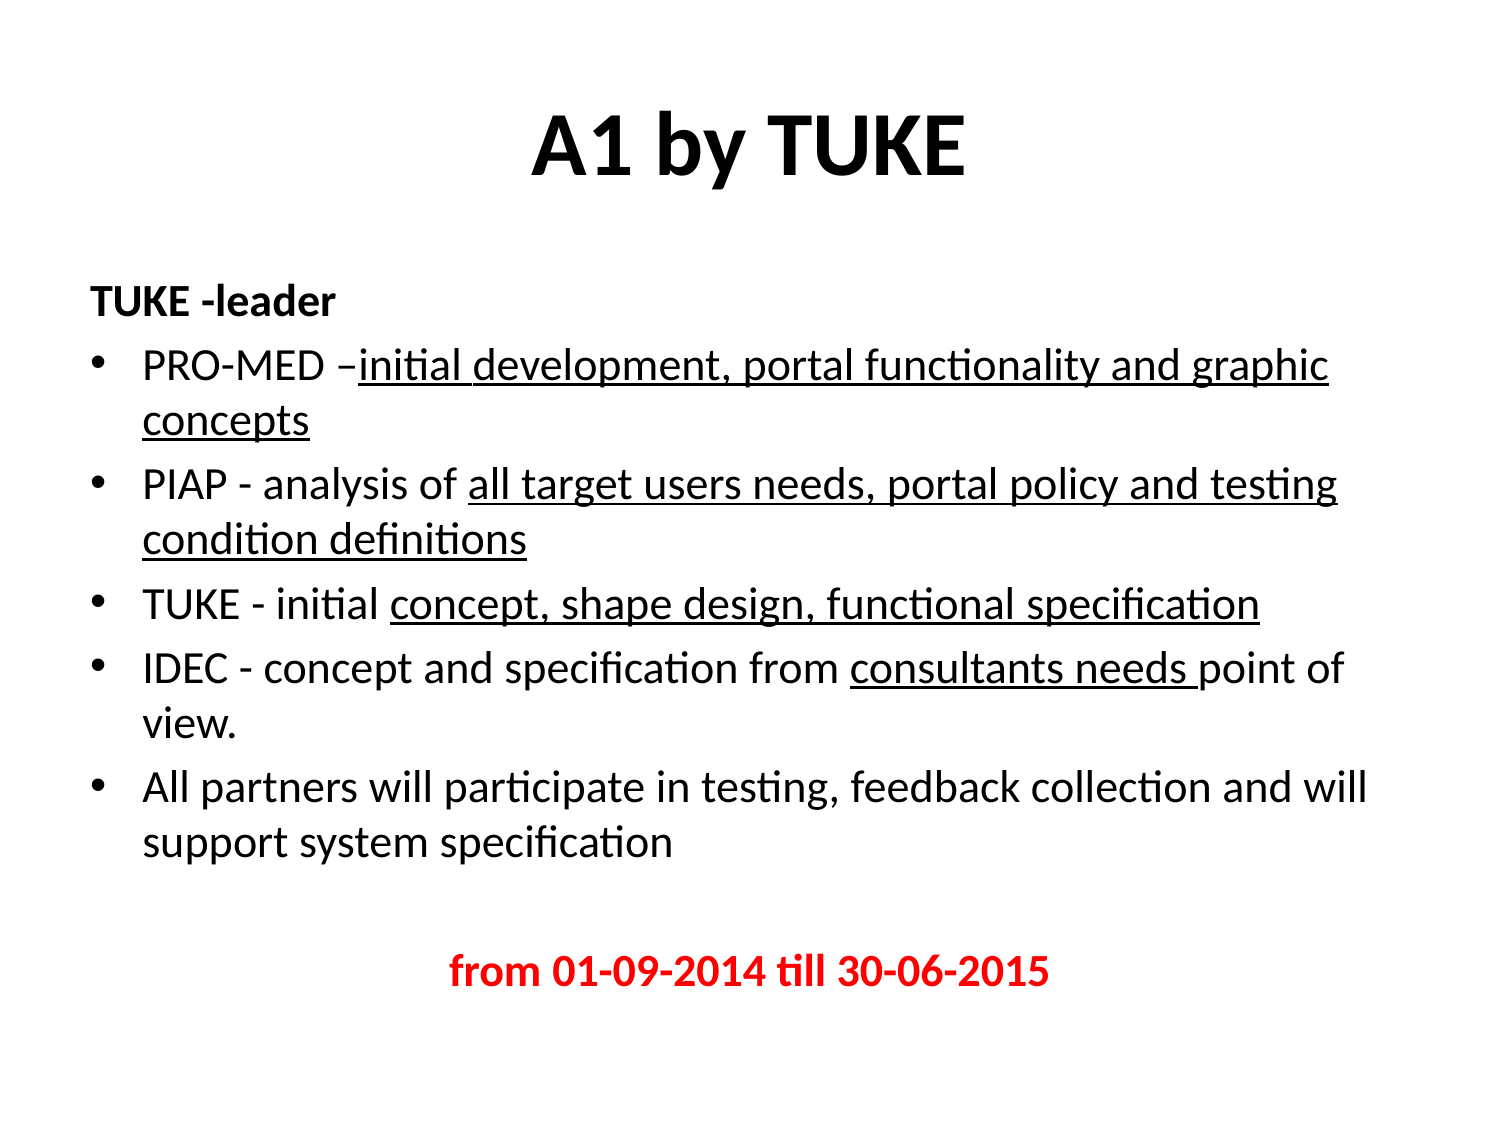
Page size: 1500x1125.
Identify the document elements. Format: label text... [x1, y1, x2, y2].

title A1 by TUKE [75, 45, 1425, 233]
list TUKE -leader PRO-MED –initial development, portal functionality and graphic concepts PIAP - analysis of all target users needs, portal policy and testing condition definitions TUKE - initial concept, shape design, functional specification IDEC - concept and specification from consultants needs point of view. All partners will participate in testing, feedback collection and will support system specification from 01-09-2014 till 30-06-2015 [75, 262, 1425, 1005]
